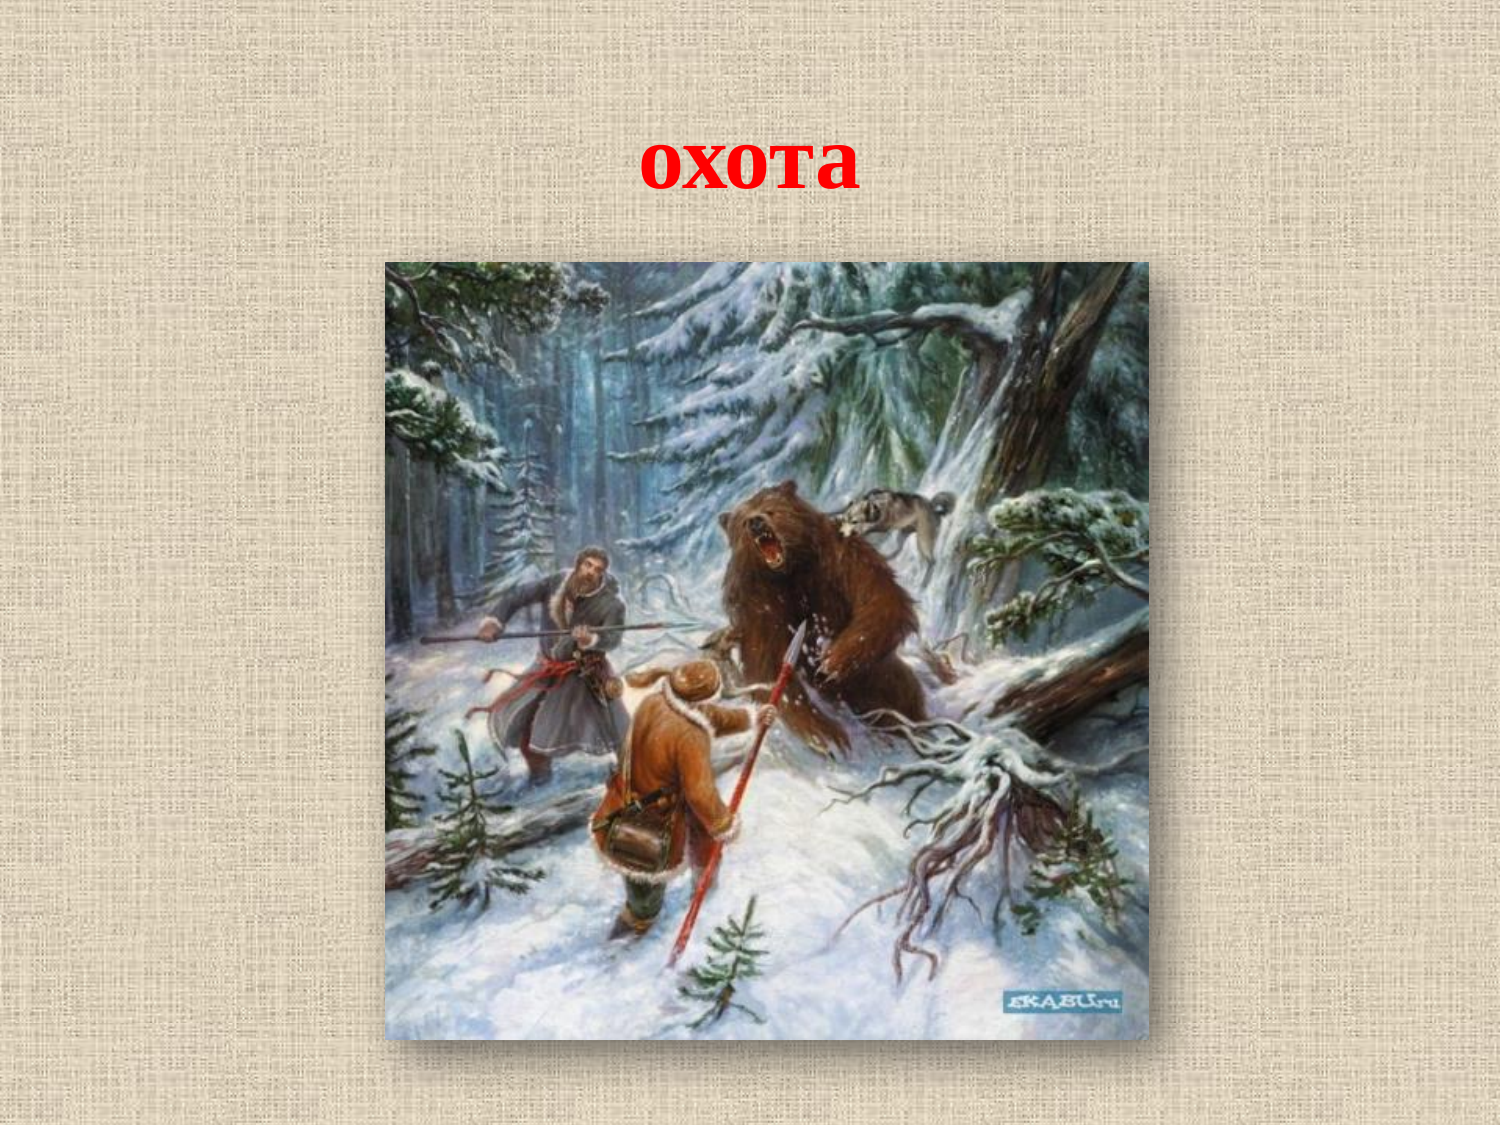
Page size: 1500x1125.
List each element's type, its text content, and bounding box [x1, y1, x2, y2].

title охота [116, 70, 1383, 233]
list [385, 262, 1149, 1040]
picture [0, 0, 1500, 1125]
